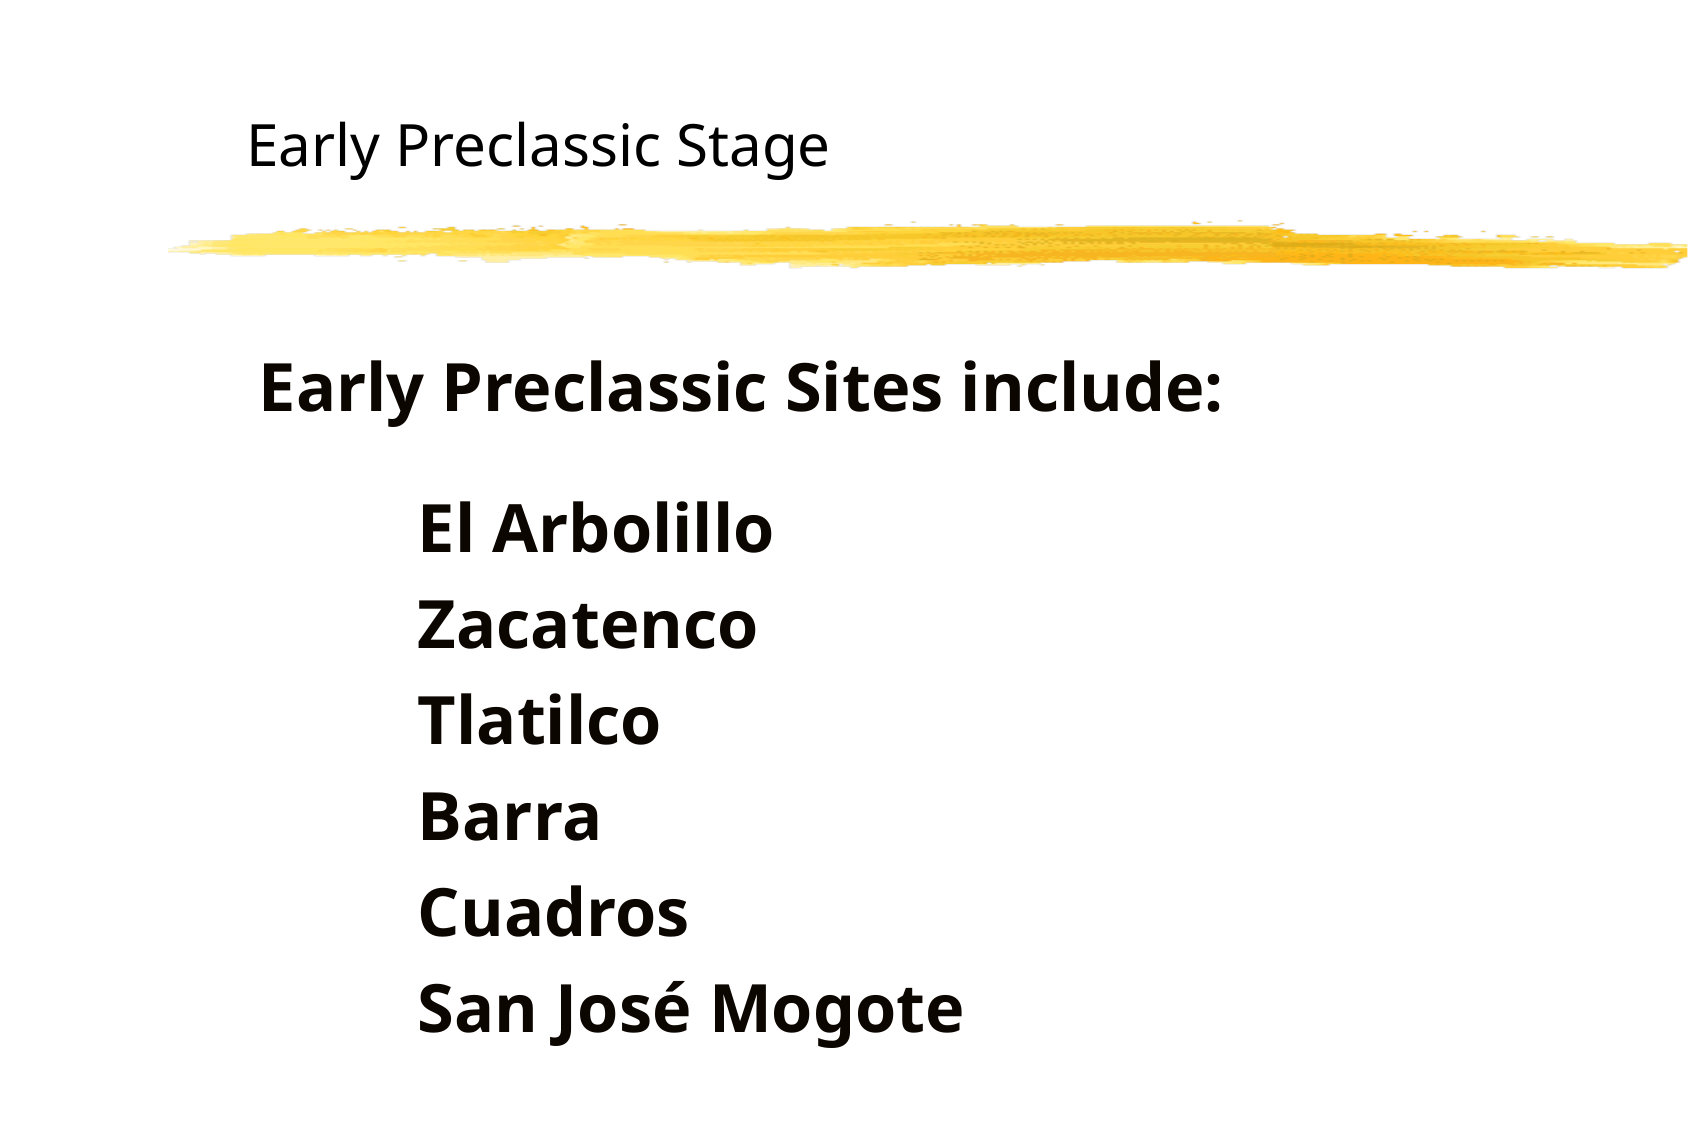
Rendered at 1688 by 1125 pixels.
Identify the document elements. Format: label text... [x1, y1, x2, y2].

text_box Early Preclassic Stage [231, 100, 1444, 186]
text_box Early Preclassic Sites include: [243, 337, 1444, 433]
text_box El Arbolillo Zacatenco Tlatilco Barra Cuadros San José Mogote [243, 462, 1444, 1053]
picture [168, 215, 1688, 279]
